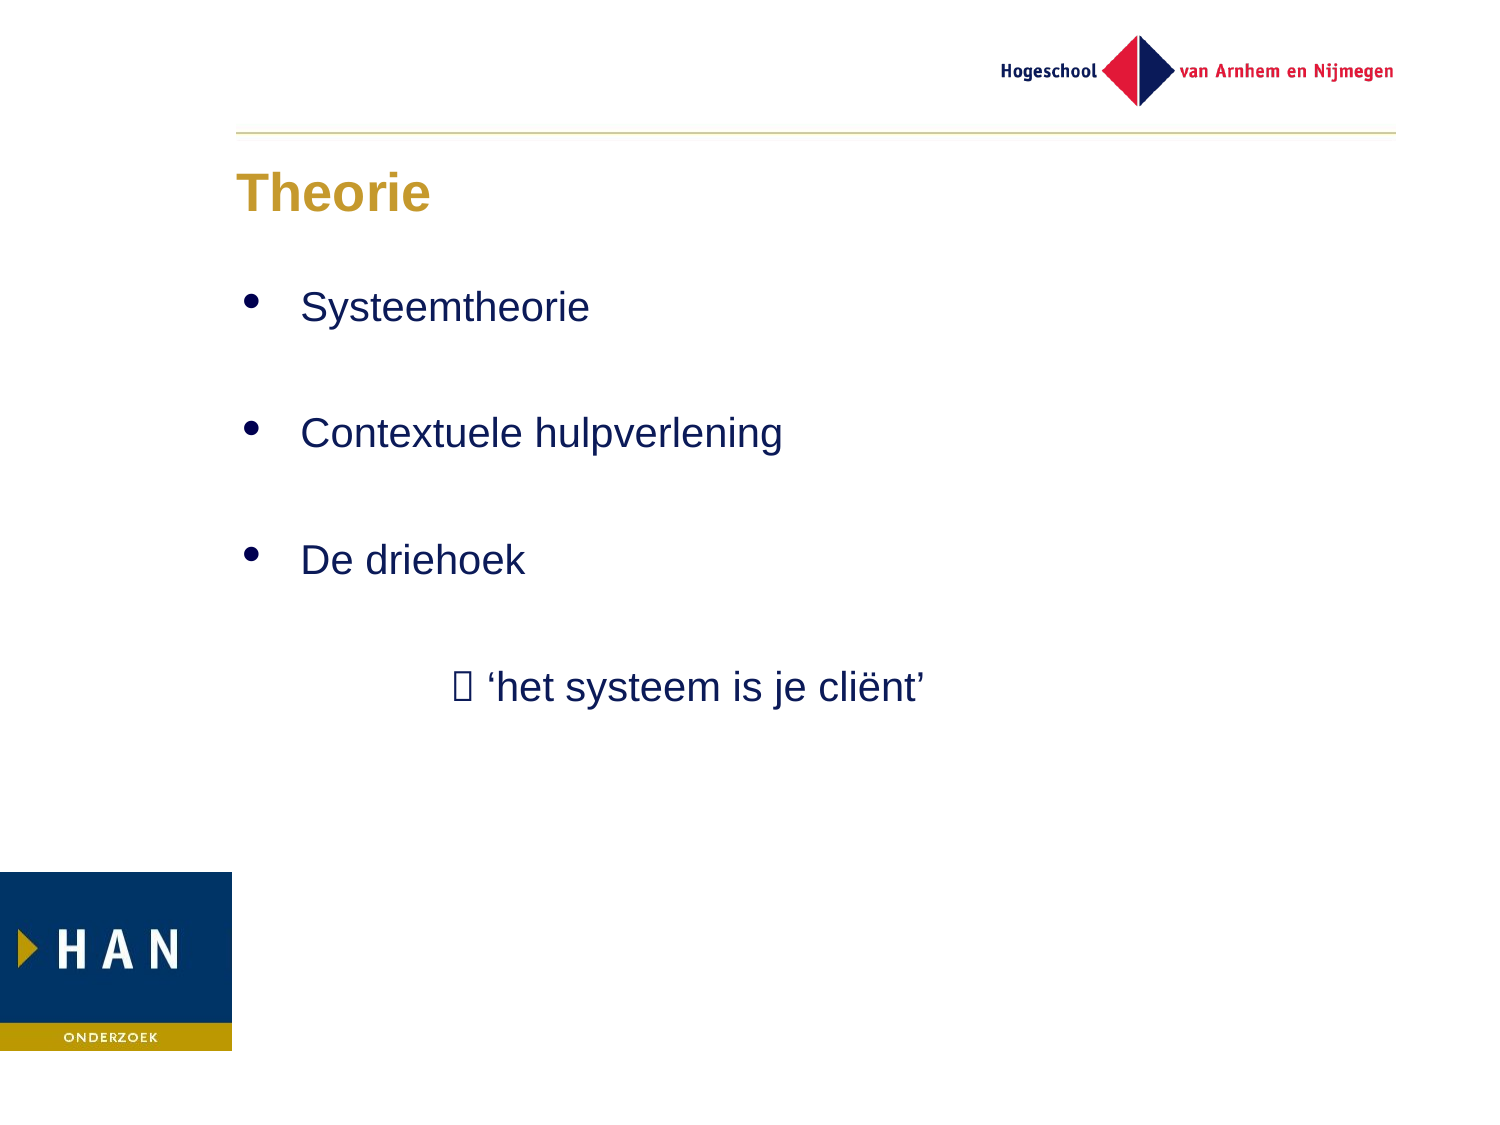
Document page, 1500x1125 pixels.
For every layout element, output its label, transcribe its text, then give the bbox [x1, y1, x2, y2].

picture [0, 122, 1500, 143]
picture [993, 29, 1407, 113]
picture [0, 872, 232, 1051]
title Theorie [235, 147, 1406, 231]
list Systeemtheorie Contextuele hulpverlening De driehoek  ‘het systeem is je cliënt’ [241, 266, 1370, 1030]
